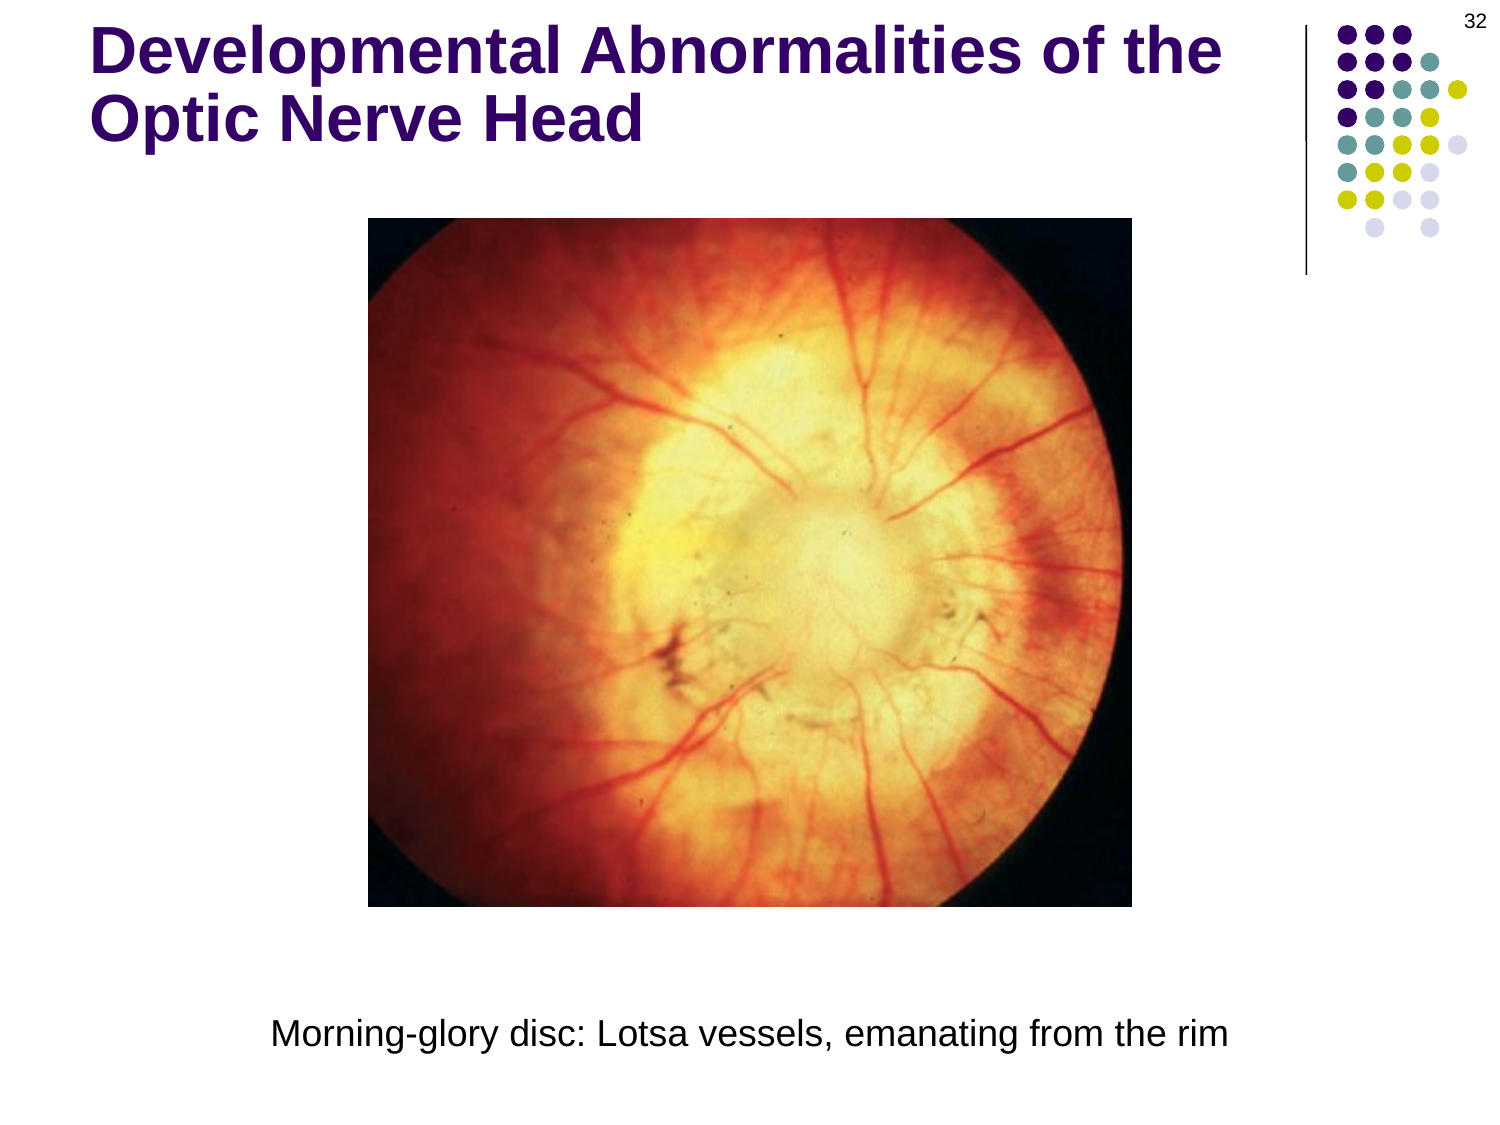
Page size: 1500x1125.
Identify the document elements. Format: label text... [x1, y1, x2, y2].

text_box Morning-glory disc: Lotsa vessels, emanating from the rim [255, 1001, 1245, 1062]
text_box Developmental Abnormalities of the Optic Nerve Head [75, 20, 1313, 163]
slide_number 32 [1152, 0, 1500, 75]
picture [368, 217, 1132, 907]
